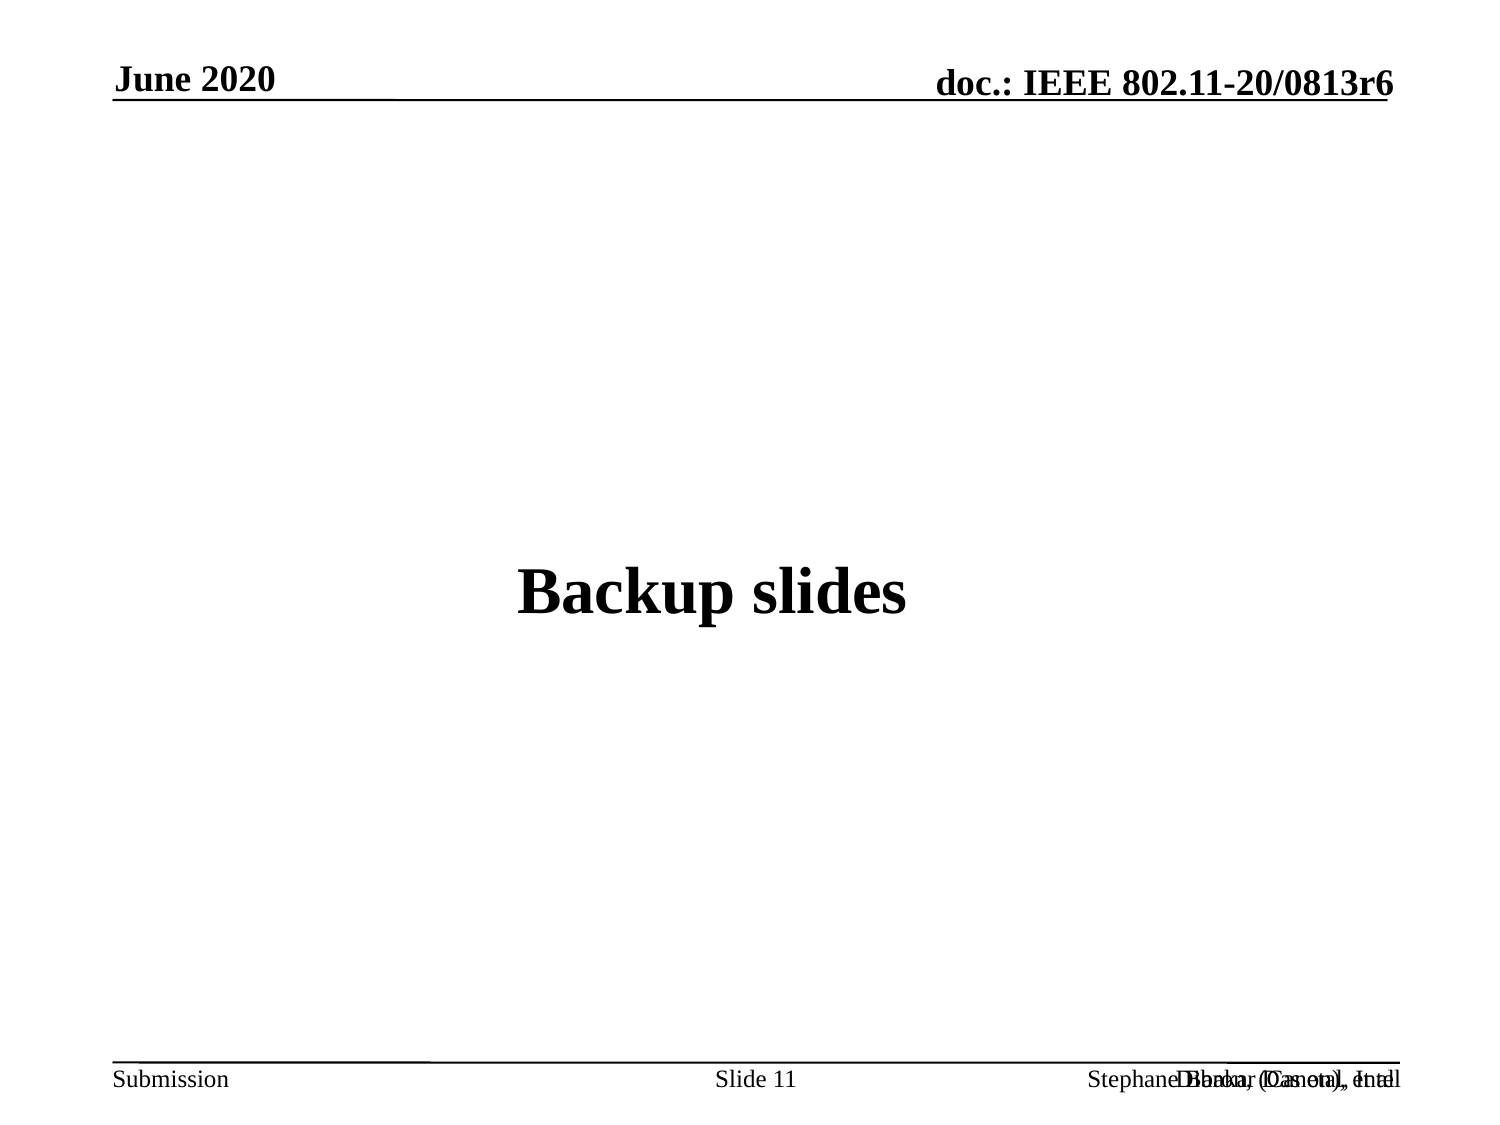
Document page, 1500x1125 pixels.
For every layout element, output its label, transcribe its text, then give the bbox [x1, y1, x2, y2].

title Backup slides [75, 499, 1351, 675]
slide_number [114, 54, 423, 100]
slide_number Slide 11 [712, 1061, 800, 1123]
footer Stephane Baron, (Canon), et al [878, 1061, 1402, 1093]
